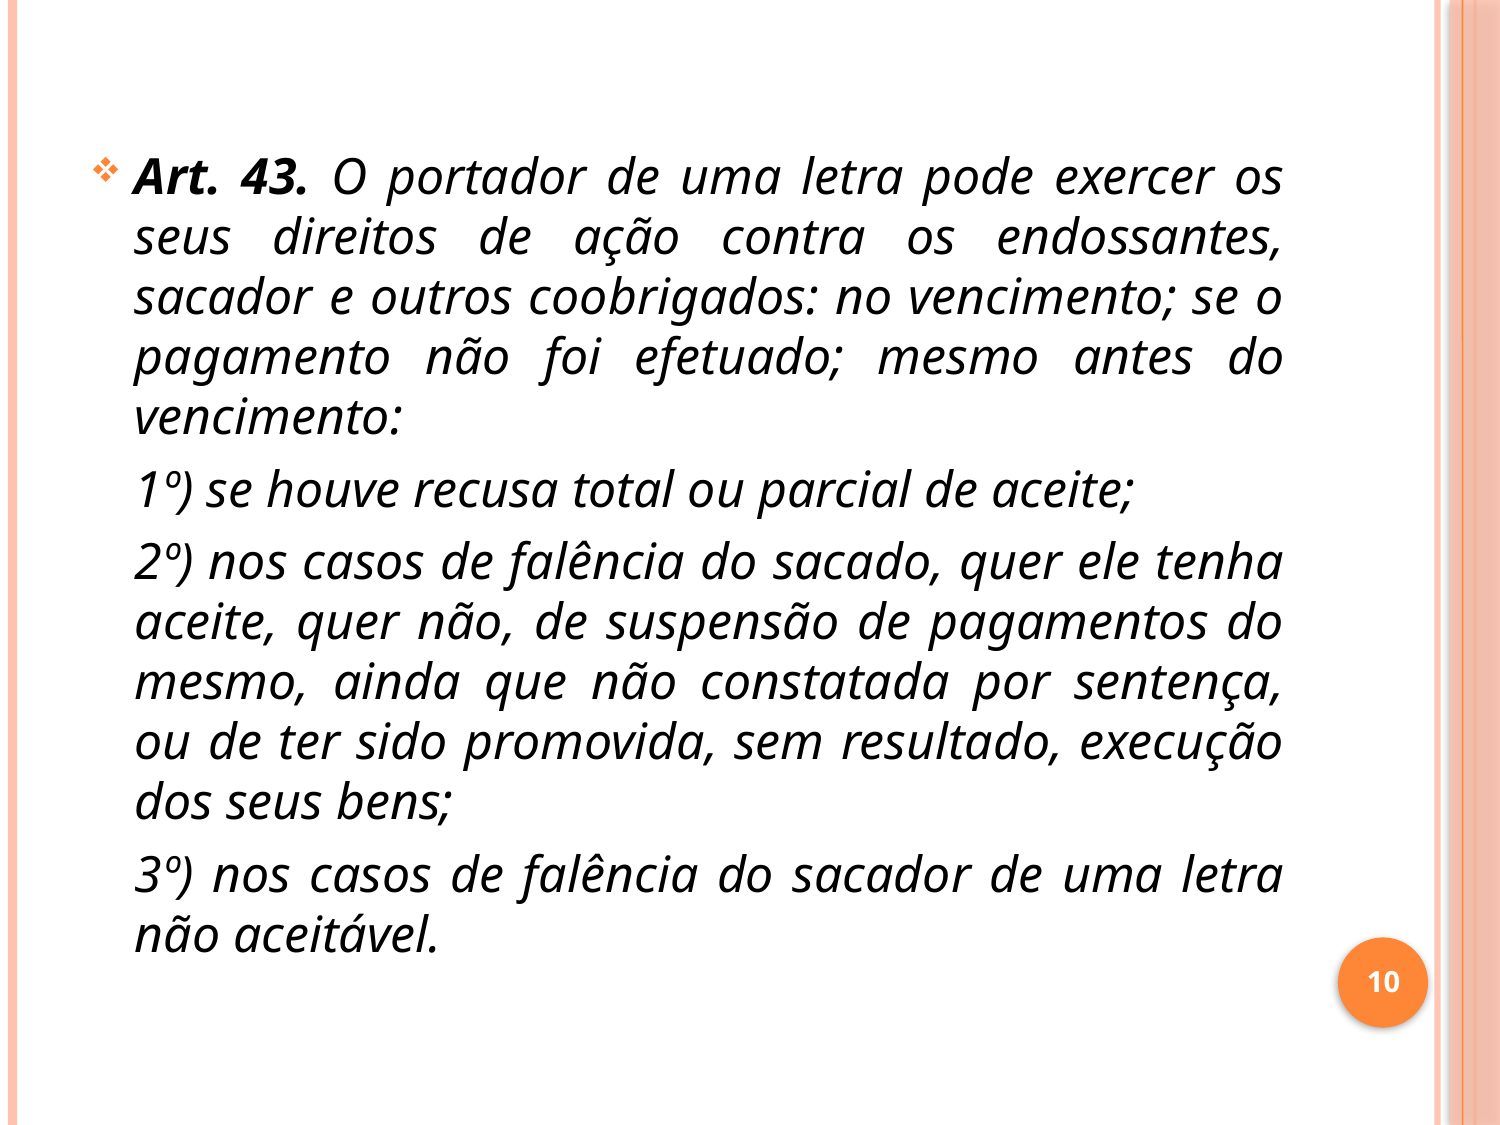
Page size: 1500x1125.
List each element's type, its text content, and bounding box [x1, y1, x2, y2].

slide_number 10 [1333, 940, 1434, 1026]
list Art. 43. O portador de uma letra pode exercer os seus direitos de ação contra os endossantes, sacador e outros coobrigados: no vencimento; se o pagamento não foi efetuado; mesmo antes do vencimento: 1º) se houve recusa total ou parcial de aceite; 2º) nos casos de falência do sacado, quer ele tenha aceite, quer não, de suspensão de pagamentos do mesmo, ainda que não constatada por sentença, ou de ter sido promovida, sem resultado, execução dos seus bens; 3º) nos casos de falência do sacador de uma letra não aceitável. [74, 136, 1301, 1063]
